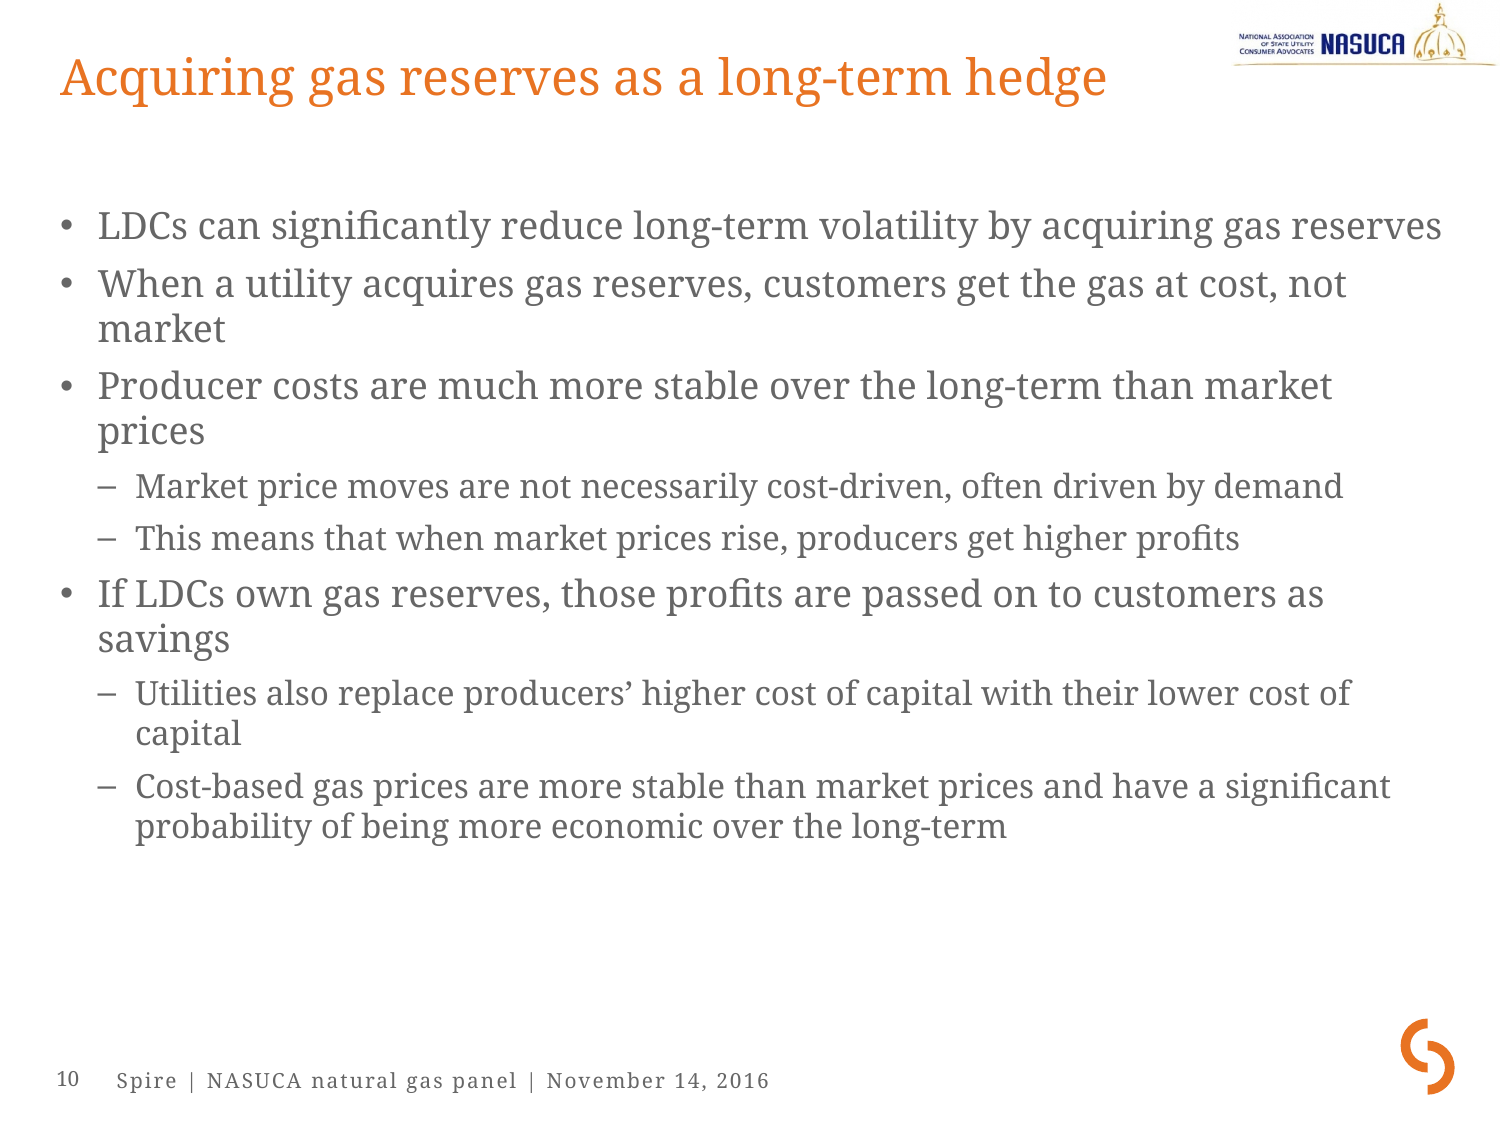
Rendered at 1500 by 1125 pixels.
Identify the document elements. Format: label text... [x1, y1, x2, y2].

picture [1231, 0, 1500, 66]
list LDCs can significantly reduce long-term volatility by acquiring gas reserves When a utility acquires gas reserves, customers get the gas at cost, not market Producer costs are much more stable over the long-term than market prices Market price moves are not necessarily cost-driven, often driven by demand This means that when market prices rise, producers get higher profits If LDCs own gas reserves, those profits are passed on to customers as savings Utilities also replace producers’ higher cost of capital with their lower cost of capital Cost-based gas prices are more stable than market prices and have a significant probability of being more economic over the long-term [60, 202, 1448, 972]
footer Spire | NASUCA natural gas panel | November 14, 2016 [116, 1050, 1365, 1110]
title Acquiring gas reserves as a long-term hedge [60, 45, 1448, 164]
slide_number 10 [56, 1050, 94, 1110]
